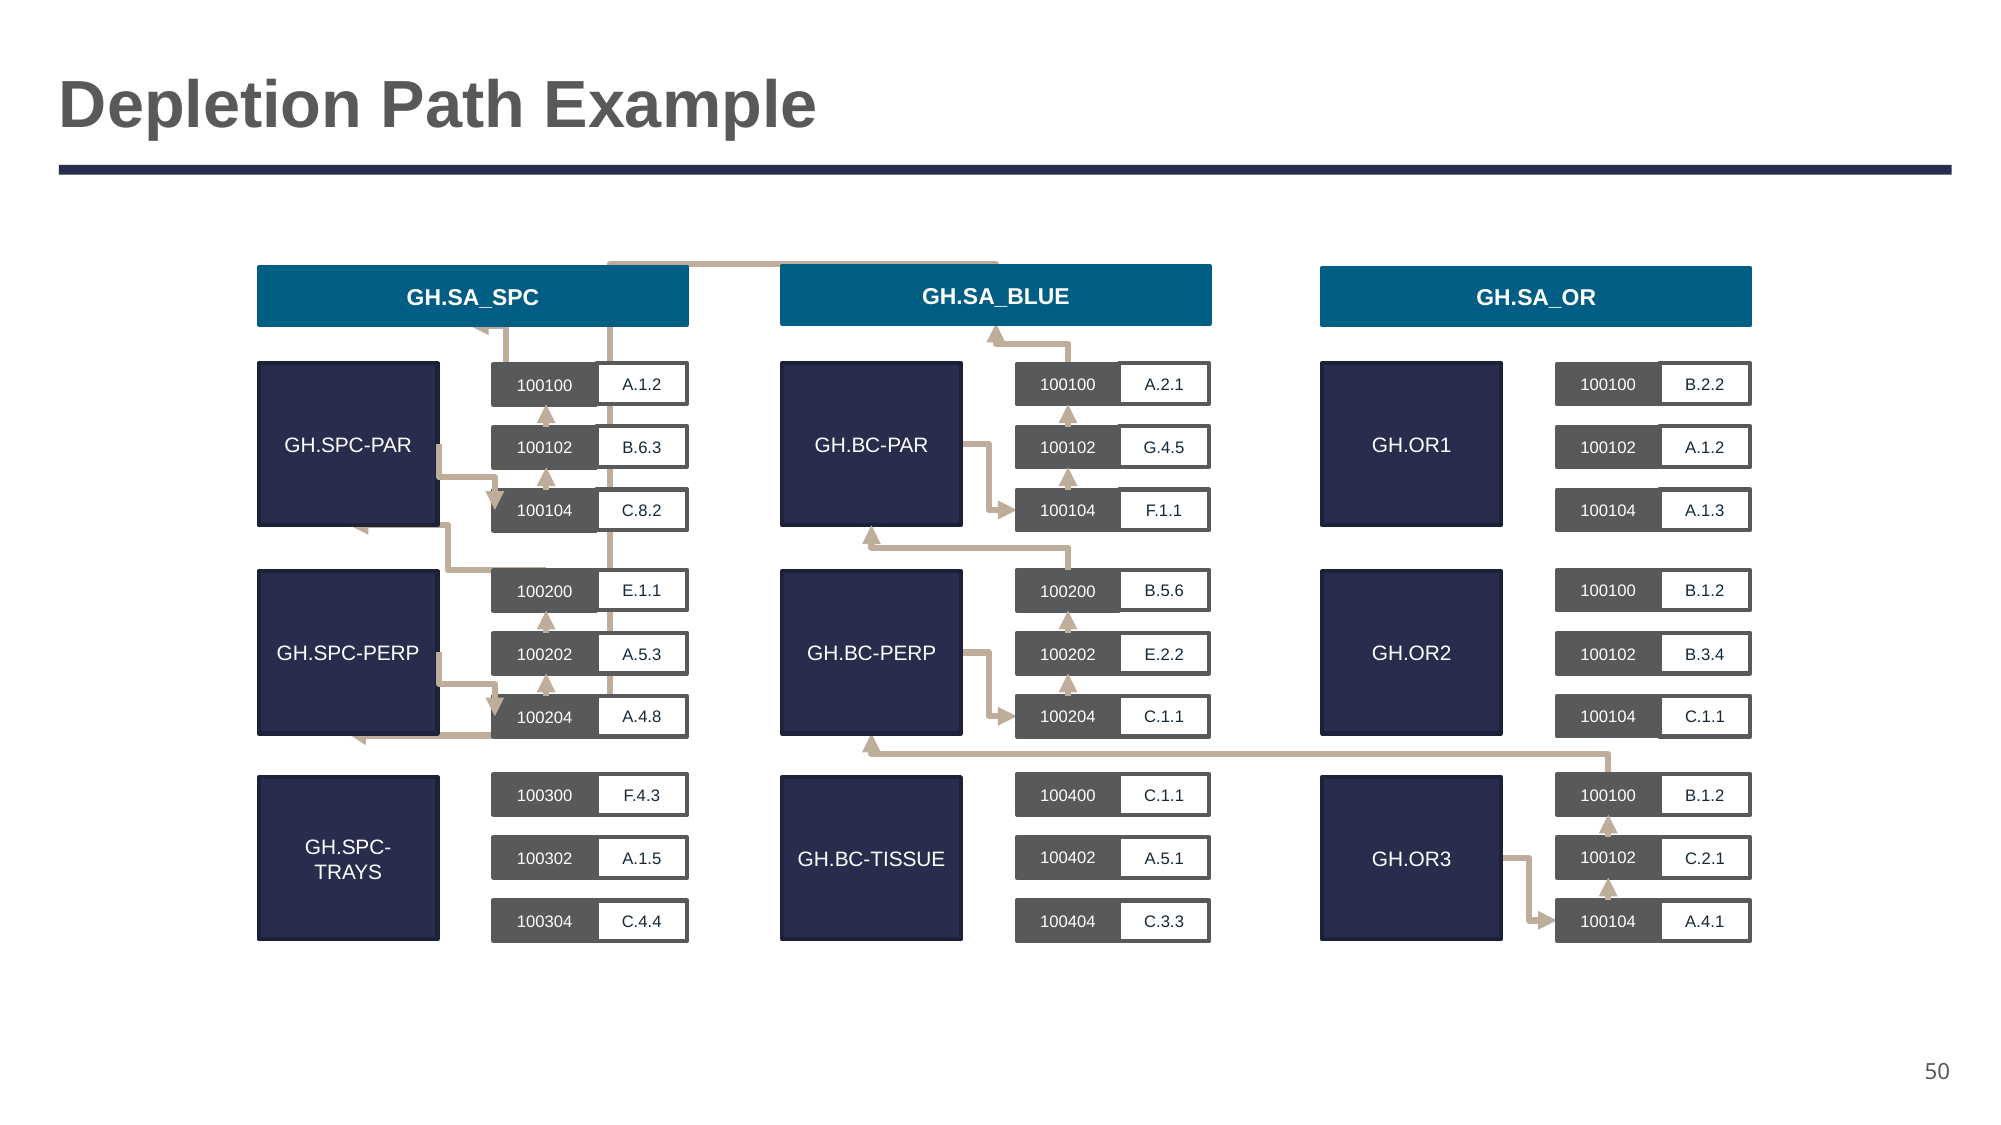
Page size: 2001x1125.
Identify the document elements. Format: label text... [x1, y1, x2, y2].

title Depletion Path Example [58, 61, 1950, 154]
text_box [258, 266, 1751, 942]
slide_number 50 [1875, 1038, 1950, 1108]
